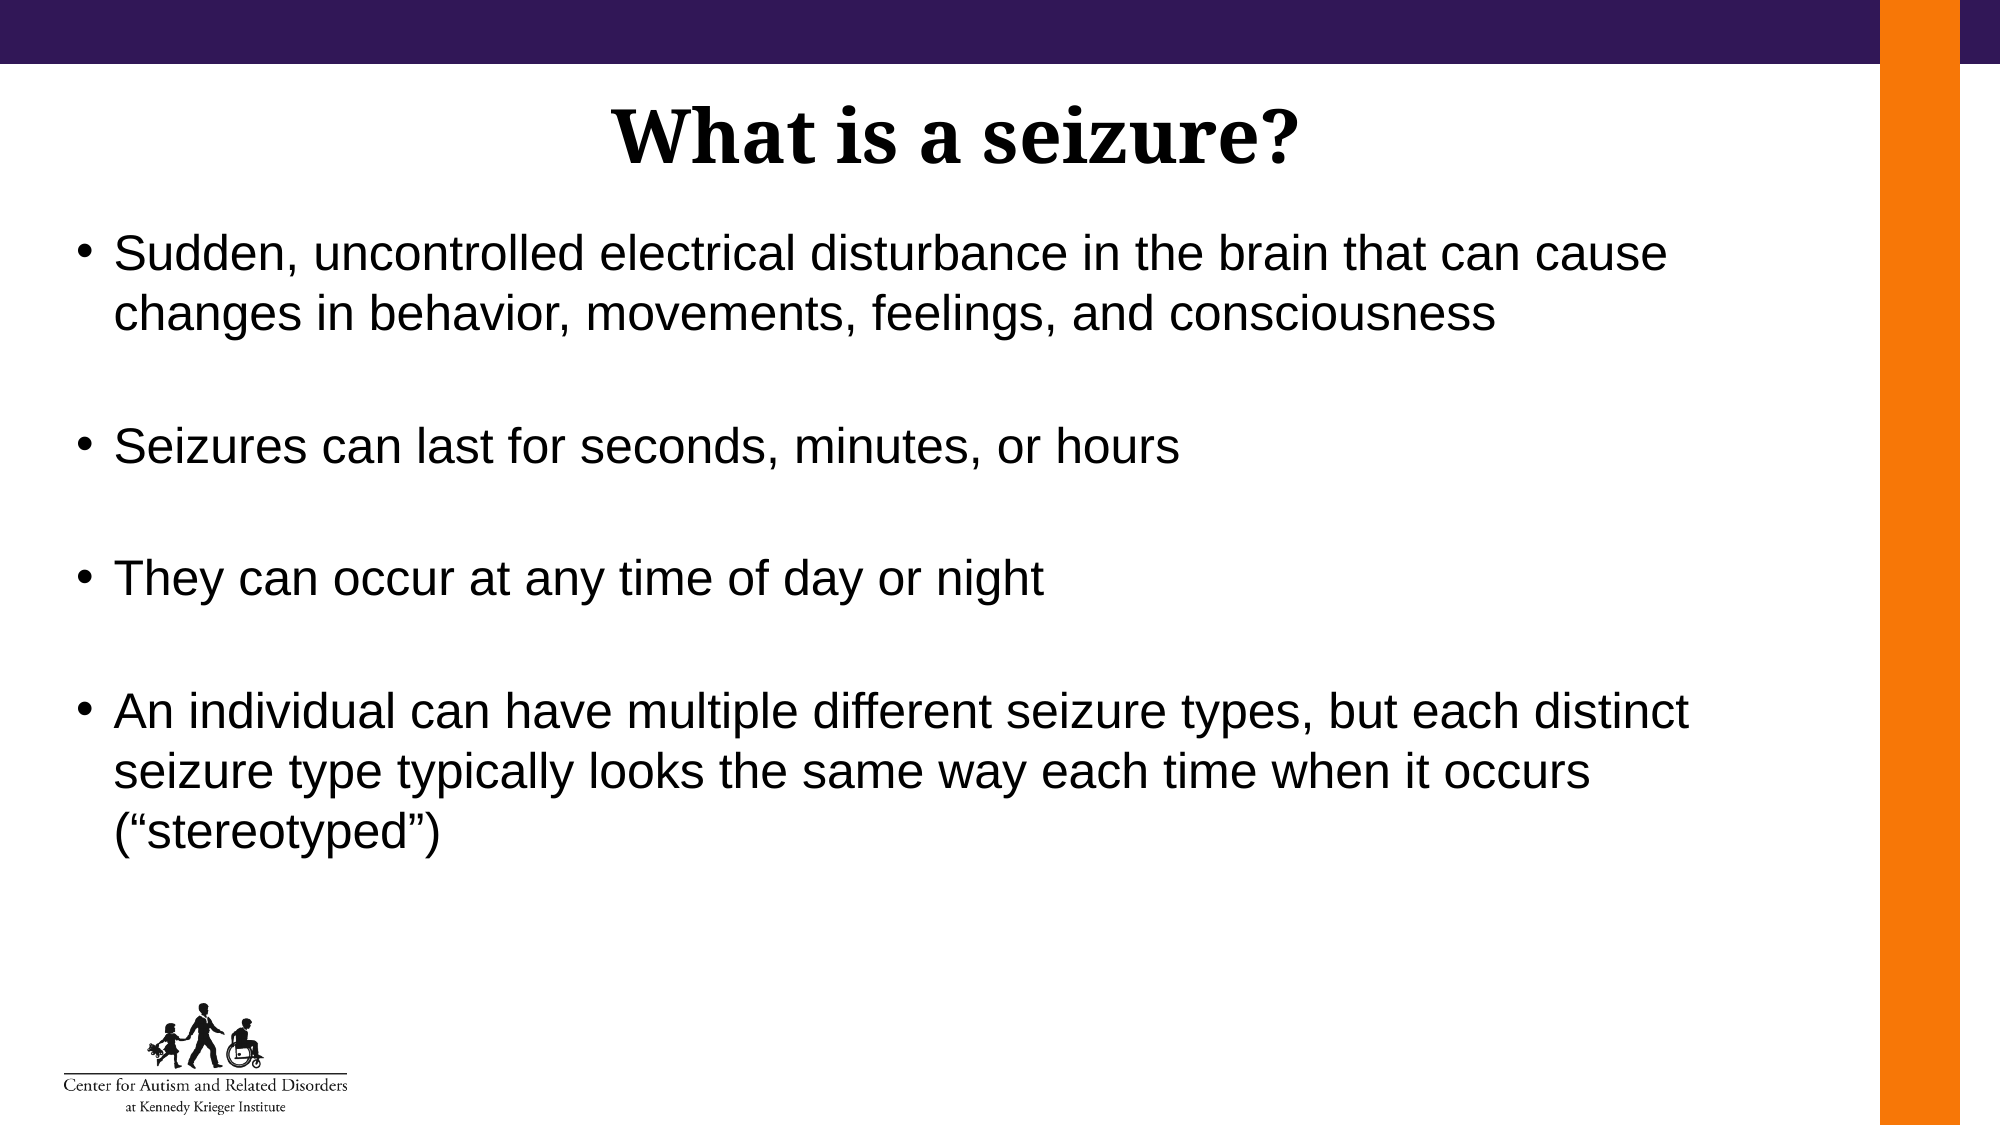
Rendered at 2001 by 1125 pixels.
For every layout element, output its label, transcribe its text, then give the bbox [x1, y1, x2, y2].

list Sudden, uncontrolled electrical disturbance in the brain that can cause changes in behavior, movements, feelings, and consciousness Seizures can last for seconds, minutes, or hours They can occur at any time of day or night An individual can have multiple different seizure types, but each distinct seizure type typically looks the same way each time when it occurs (“stereotyped”) [61, 213, 1853, 979]
picture [64, 1003, 347, 1115]
title What is a seizure? [61, 76, 1853, 192]
